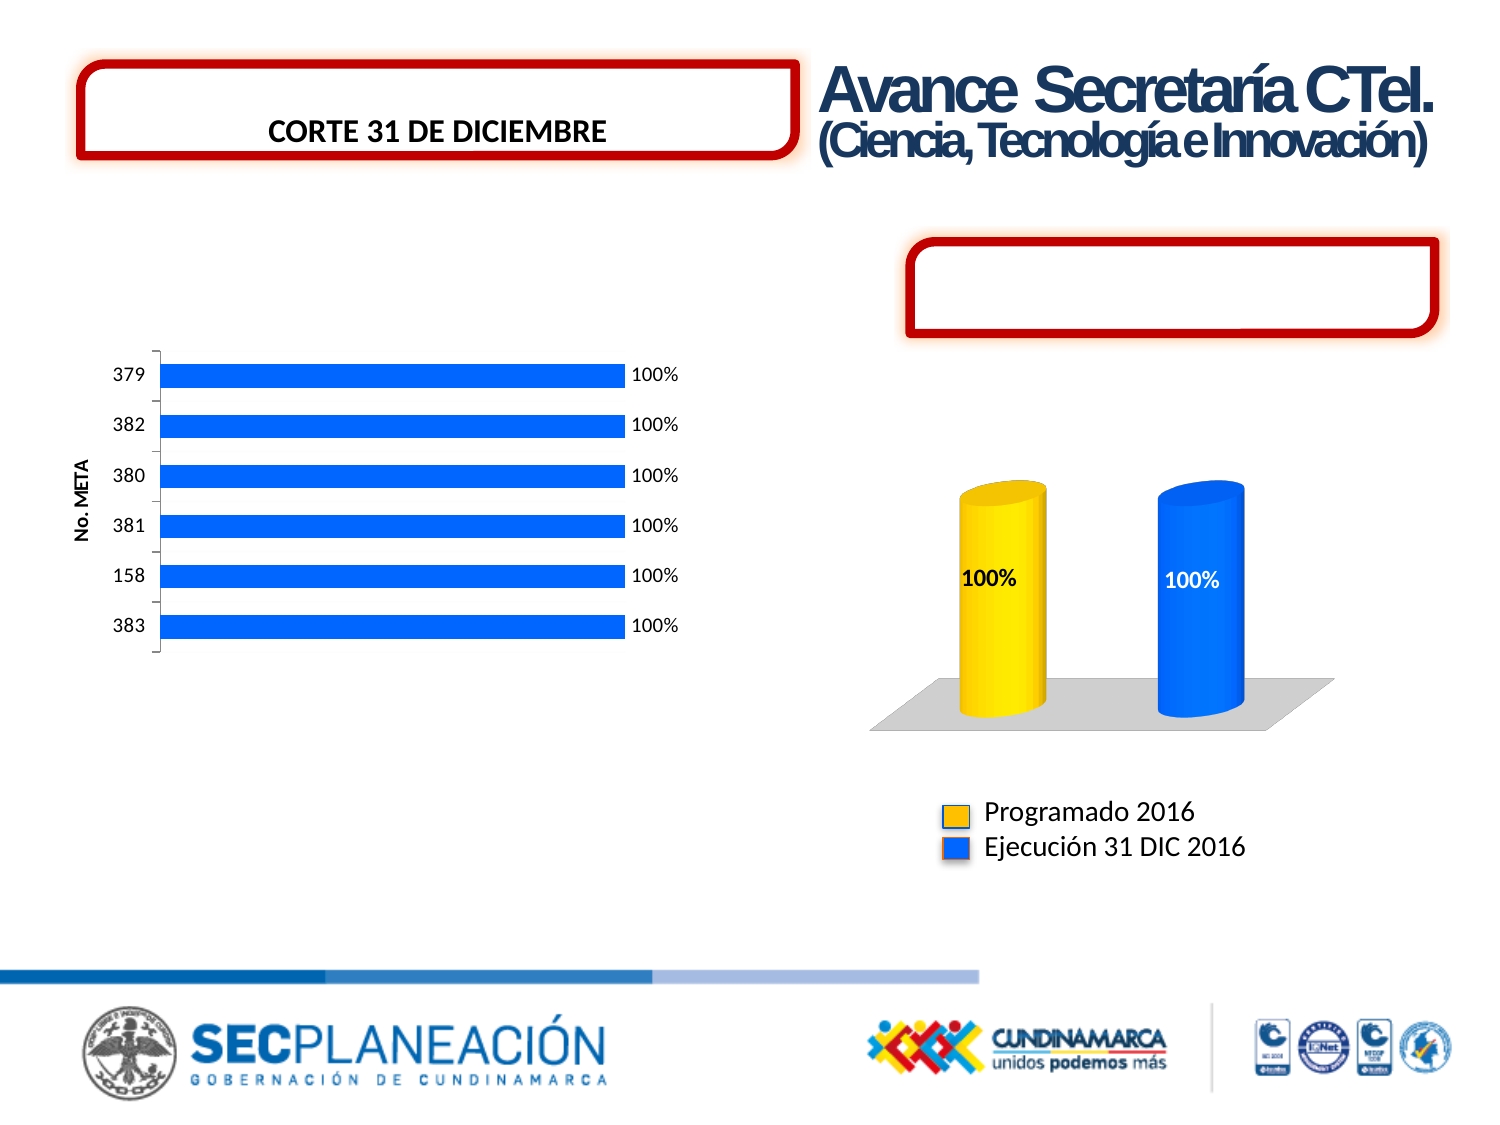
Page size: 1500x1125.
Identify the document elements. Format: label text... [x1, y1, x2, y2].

text_box AVANCE FÍSICO ENTIDAD [908, 239, 1437, 336]
text_box AVANCE FÍSICO 2016 POR META CORTE 31 DE DICIEMBRE [78, 61, 798, 158]
text_box Avance Secretaría CTeI. (Ciencia, Tecnología e Innovación) [802, 60, 1453, 229]
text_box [942, 784, 1310, 871]
chart [824, 399, 1413, 772]
picture [0, 0, 1500, 1125]
chart [52, 290, 736, 716]
